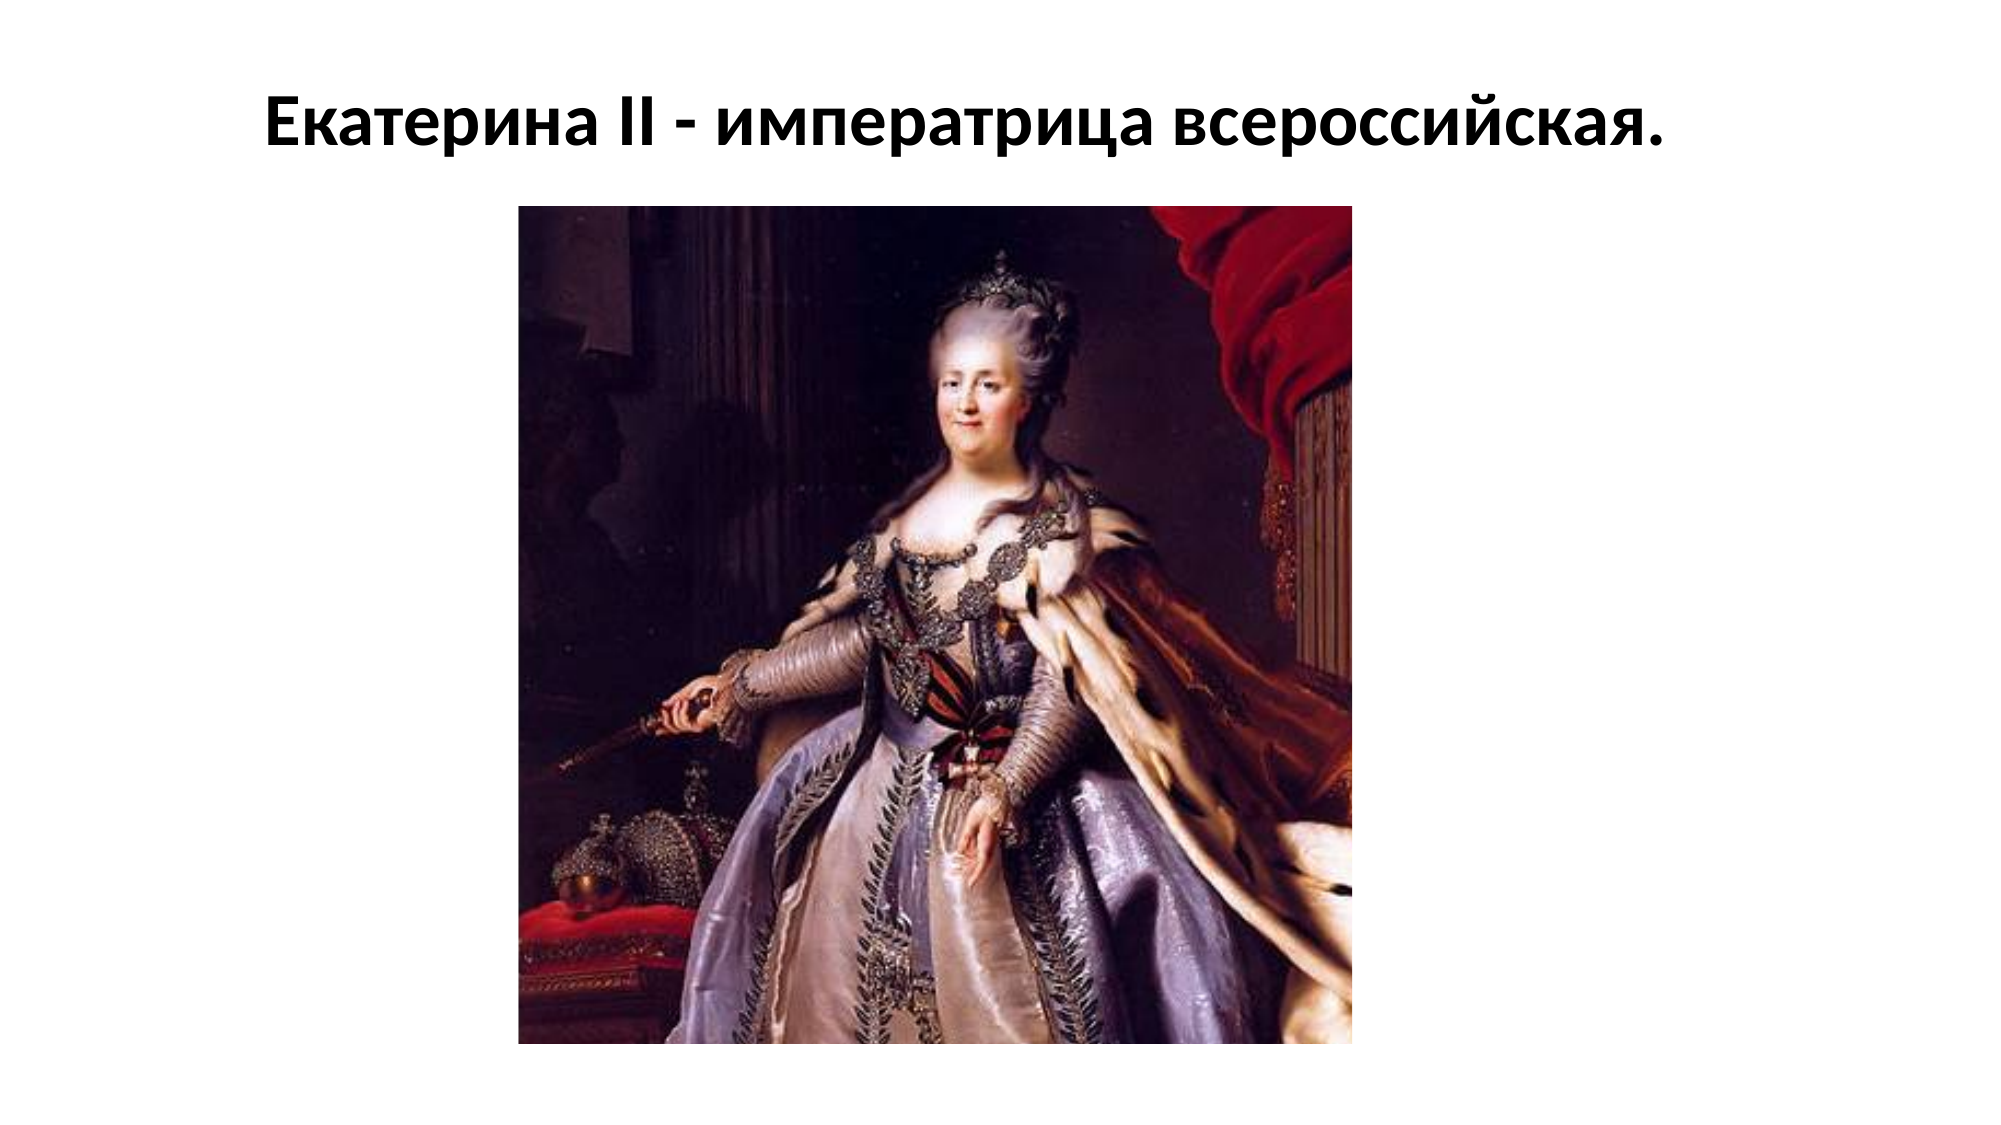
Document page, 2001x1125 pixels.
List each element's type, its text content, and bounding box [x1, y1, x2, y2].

text_box Екатерина II - императрица всероссийская. [250, 62, 1769, 168]
picture [518, 206, 1353, 1044]
